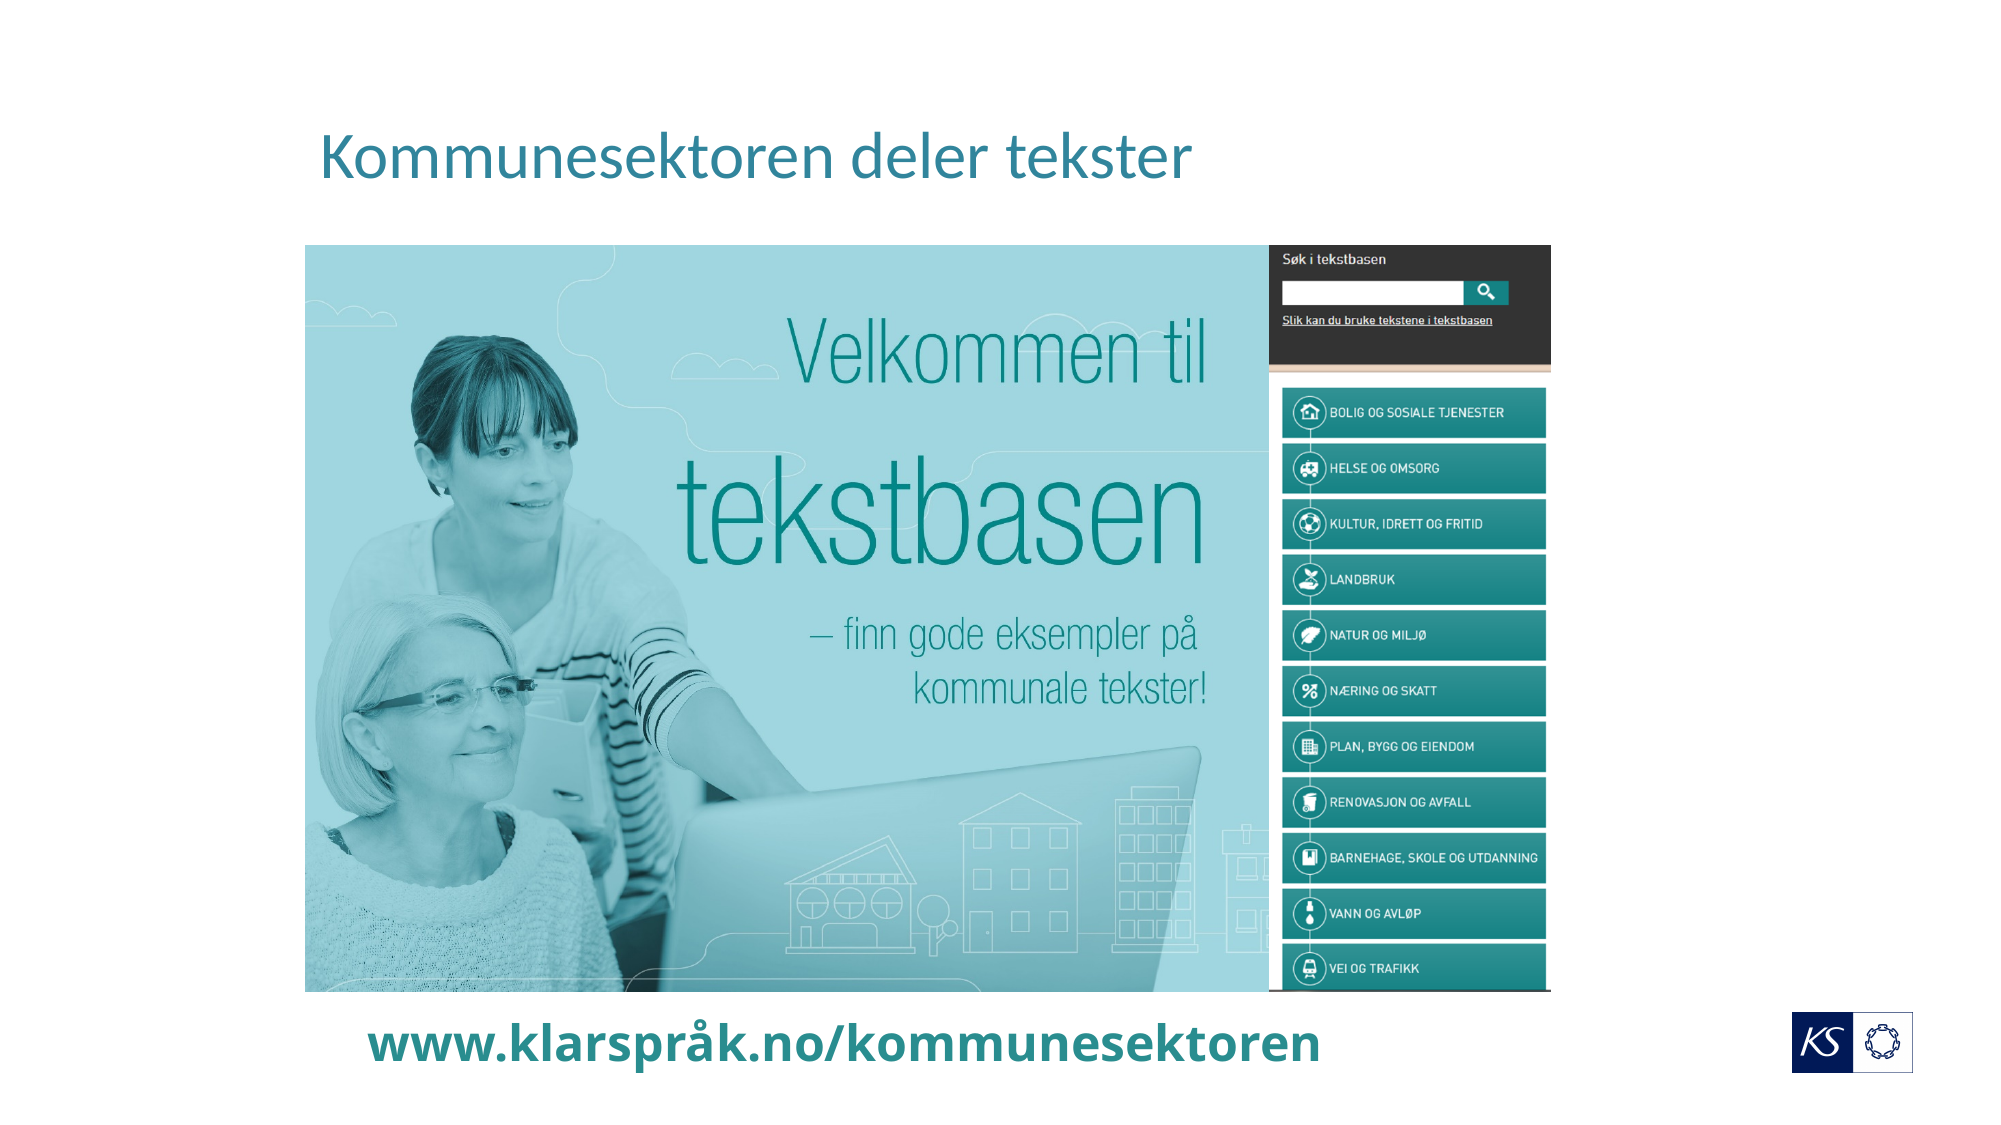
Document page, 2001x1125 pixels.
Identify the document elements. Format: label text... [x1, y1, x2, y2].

title Kommunesektoren deler tekster [305, 57, 1920, 246]
text_box www.klarspråk.no/kommunesektoren [203, 1011, 1488, 1078]
picture [304, 245, 1551, 993]
picture [1792, 1012, 1913, 1073]
